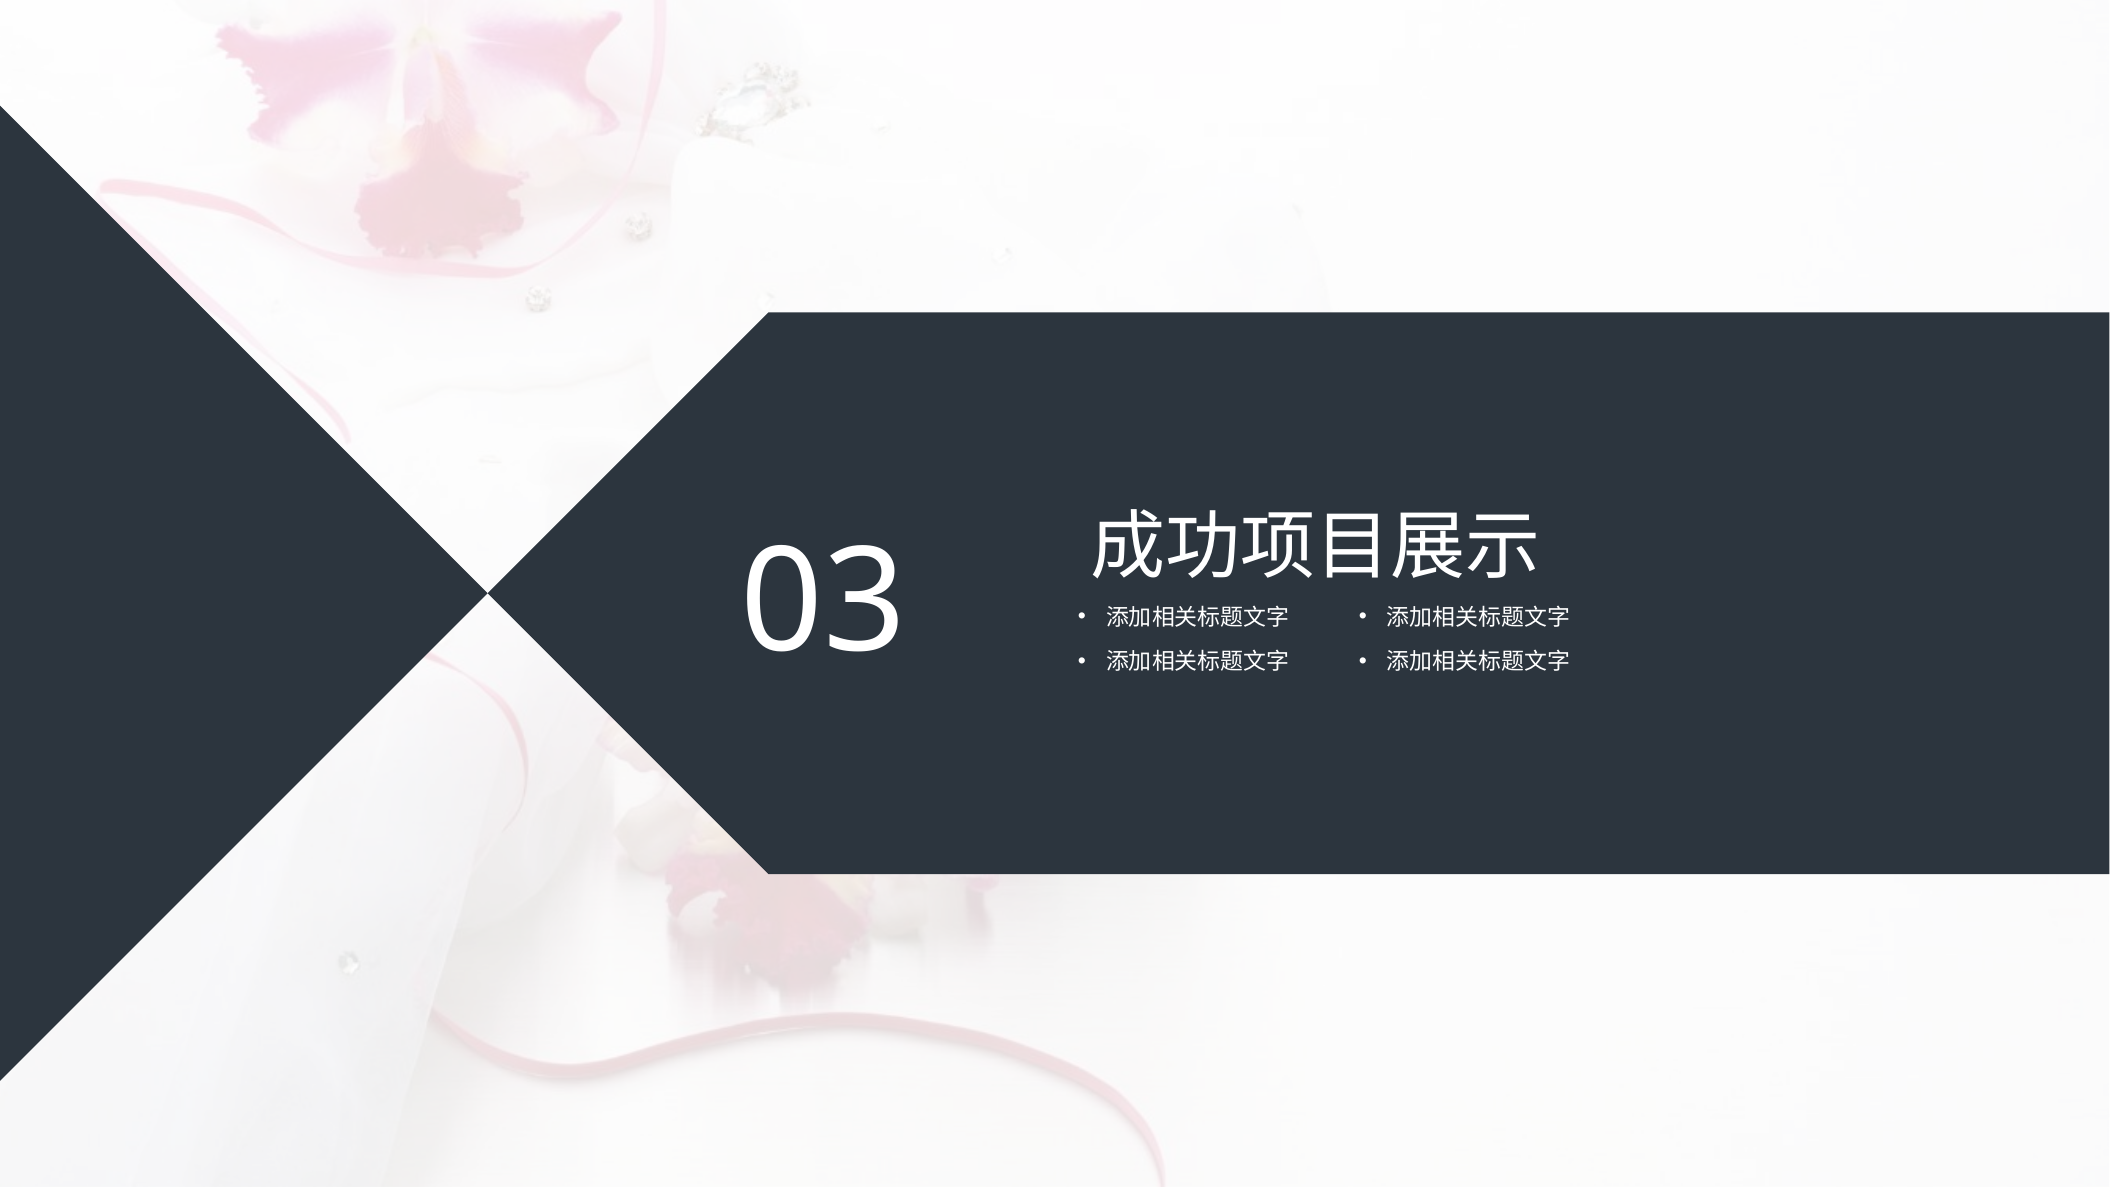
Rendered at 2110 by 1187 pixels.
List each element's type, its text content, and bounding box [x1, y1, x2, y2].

text_box 03 [707, 497, 941, 687]
text_box 成功项目展示 [1054, 497, 1577, 588]
text_box 添加相关标题文字 [1344, 594, 1586, 638]
text_box 添加相关标题文字 [1063, 639, 1306, 682]
text_box [0, 104, 490, 1083]
text_box 添加相关标题文字 [1344, 639, 1586, 682]
text_box [488, 311, 2110, 876]
text_box 添加相关标题文字 [1063, 594, 1306, 638]
